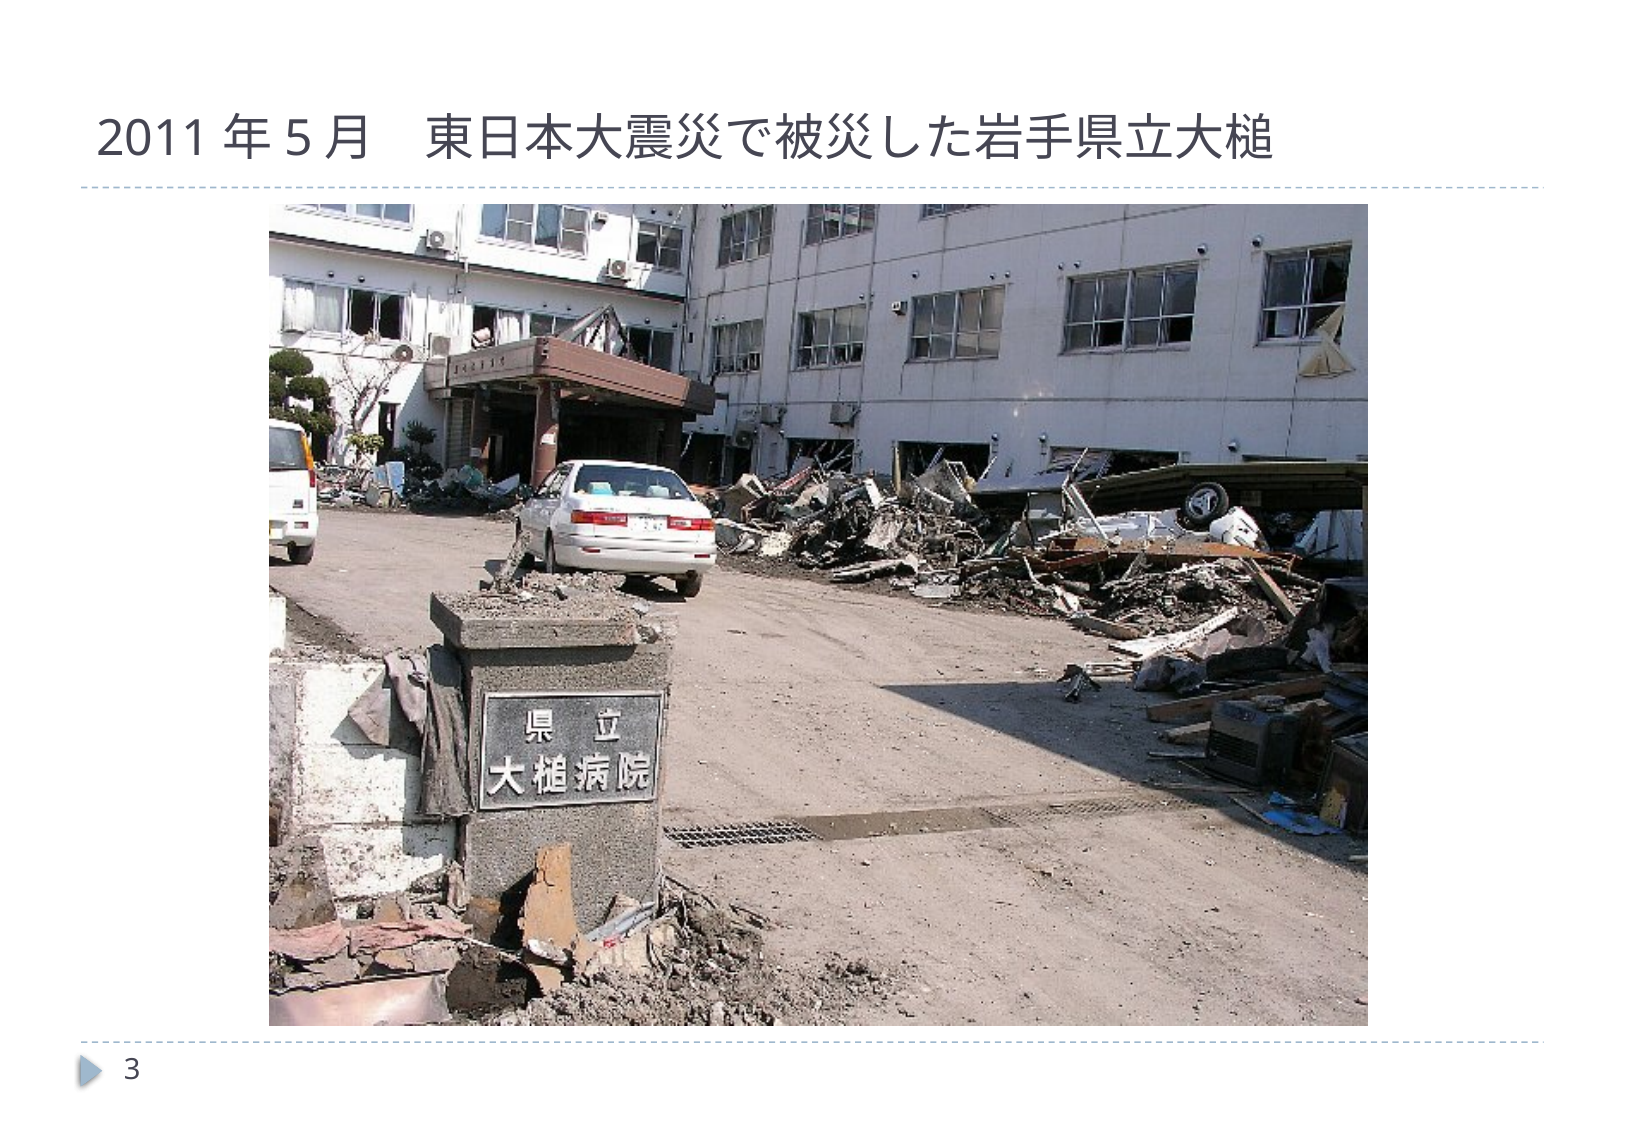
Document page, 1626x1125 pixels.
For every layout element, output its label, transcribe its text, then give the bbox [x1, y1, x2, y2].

slide_number 3 [108, 1042, 461, 1103]
picture [268, 204, 1368, 1026]
title 2011年5月 東日本大震災で被災した岩手県立大槌 [81, 0, 1544, 173]
